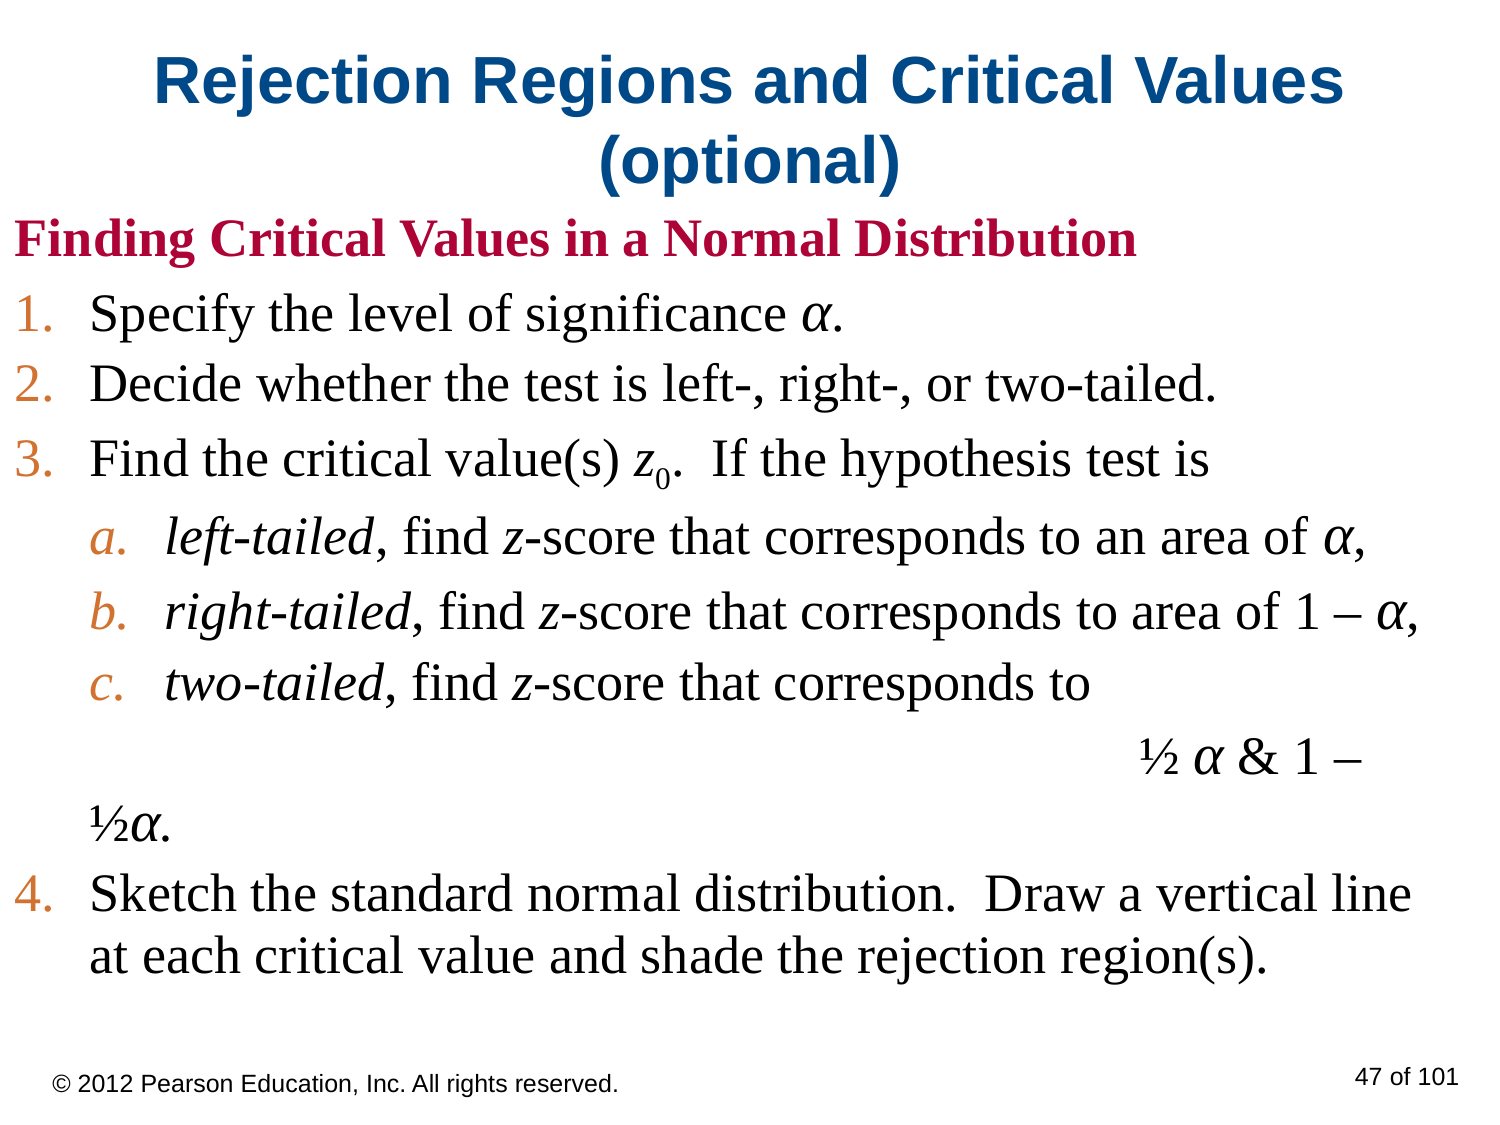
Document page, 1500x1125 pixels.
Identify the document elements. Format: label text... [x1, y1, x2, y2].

title Rejection Regions and Critical Values (optional) [75, 22, 1425, 199]
text_box © 2012 Pearson Education, Inc. All rights reserved. [37, 1052, 750, 1113]
text_box 47 of 101 [1124, 1052, 1475, 1113]
text_box Finding Critical Values in a Normal Distribution Specify the level of significance α. Decide whether the test is left-, right-, or two-tailed. Find the critical value(s) z0. If the hypothesis test is left-tailed, find z-score that corresponds to an area of α, right-tailed, find z-score that corresponds to area of 1 – α, two-tailed, find z-score that corresponds to ½ α & 1 – ½α. Sketch the standard normal distribution. Draw a vertical line at each critical value and shade the rejection region(s). [0, 199, 1475, 1038]
